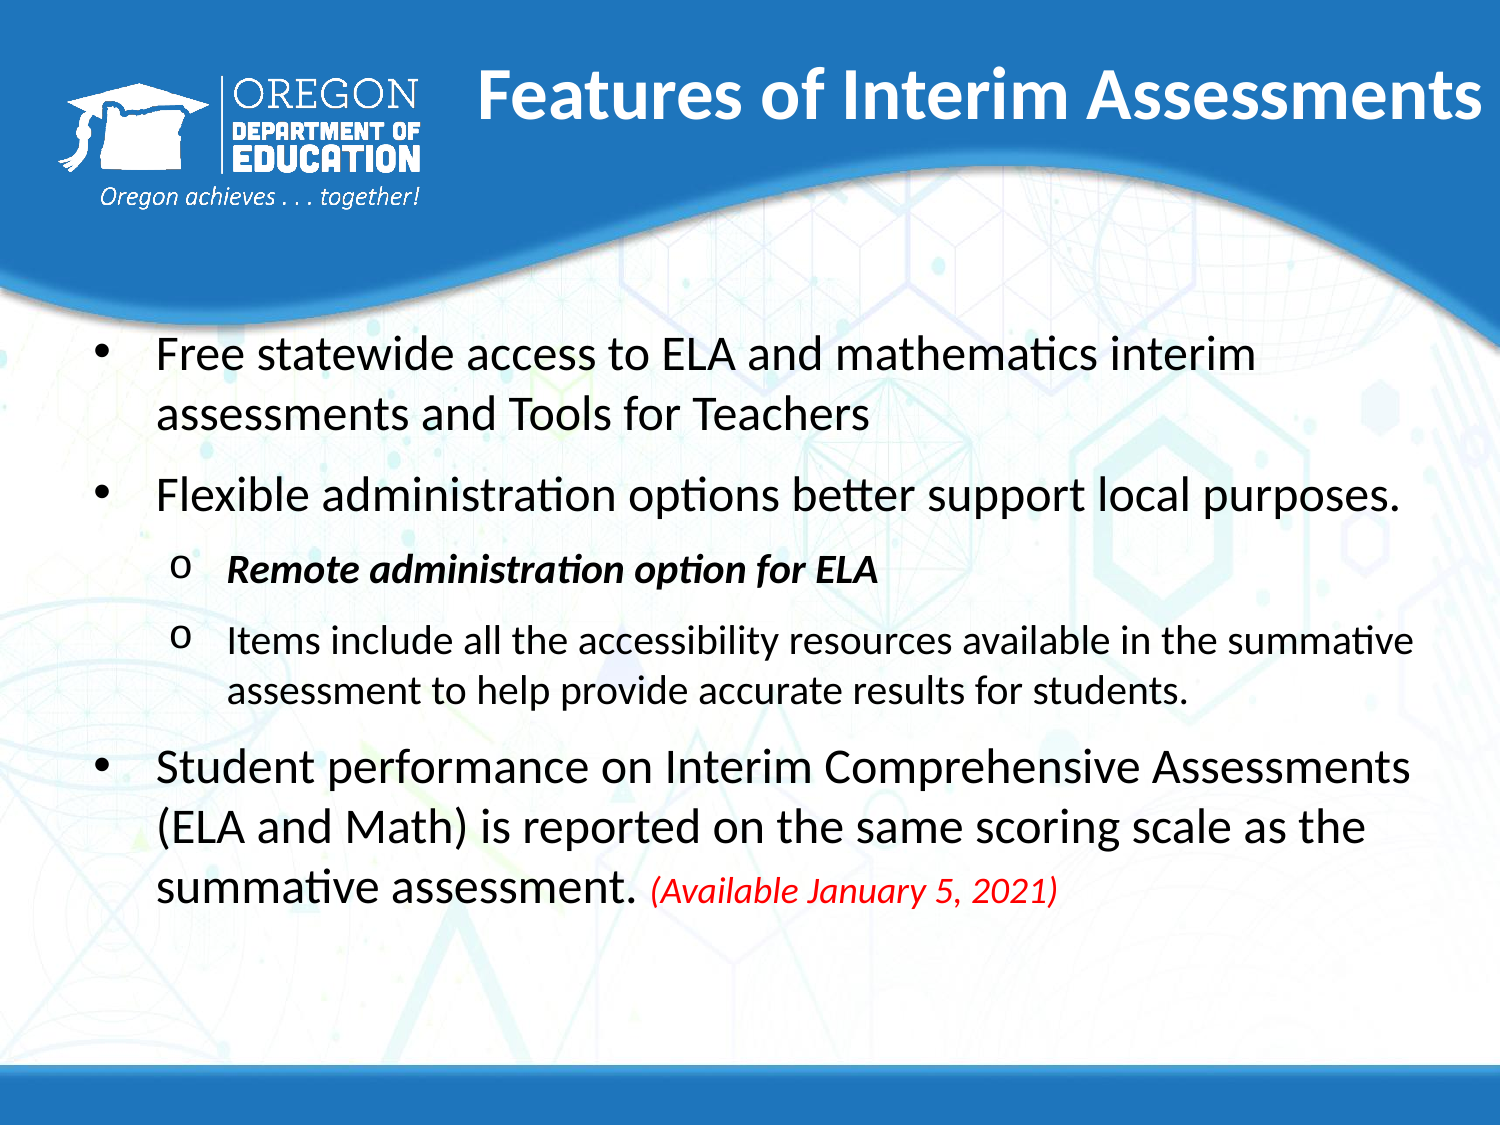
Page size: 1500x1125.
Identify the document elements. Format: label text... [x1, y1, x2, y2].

subtitle Free statewide access to ELA and mathematics interim assessments and Tools for Teachers Flexible administration options better support local purposes. Remote administration option for ELA Items include all the accessibility resources available in the summative assessment to help provide accurate results for students. Student performance on Interim Comprehensive Assessments (ELA and Math) is reported on the same scoring scale as the summative assessment. (Available January 5, 2021) [61, 312, 1460, 1060]
title Features of Interim Assessments [375, 27, 1500, 164]
picture [0, 0, 1500, 1125]
